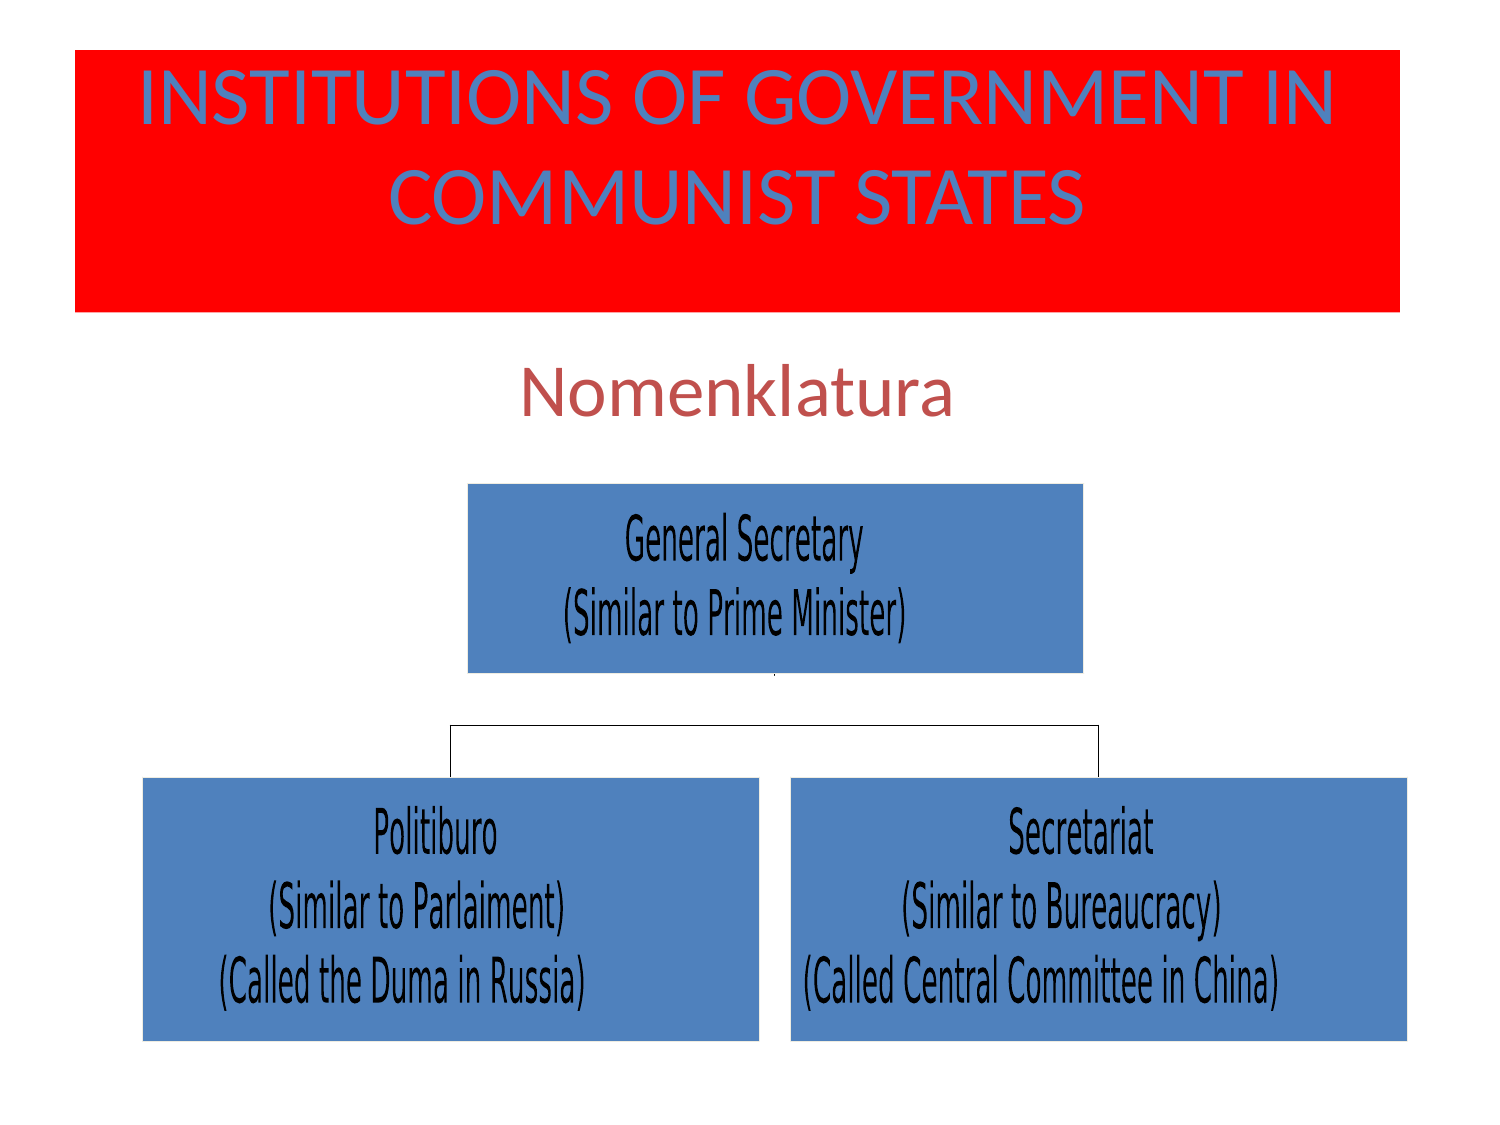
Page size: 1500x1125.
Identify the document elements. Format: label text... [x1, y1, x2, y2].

title INSTITUTIONS OF GOVERNMENT IN COMMUNIST STATES Nomenklatura [75, 50, 1400, 313]
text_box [142, 483, 1408, 1042]
